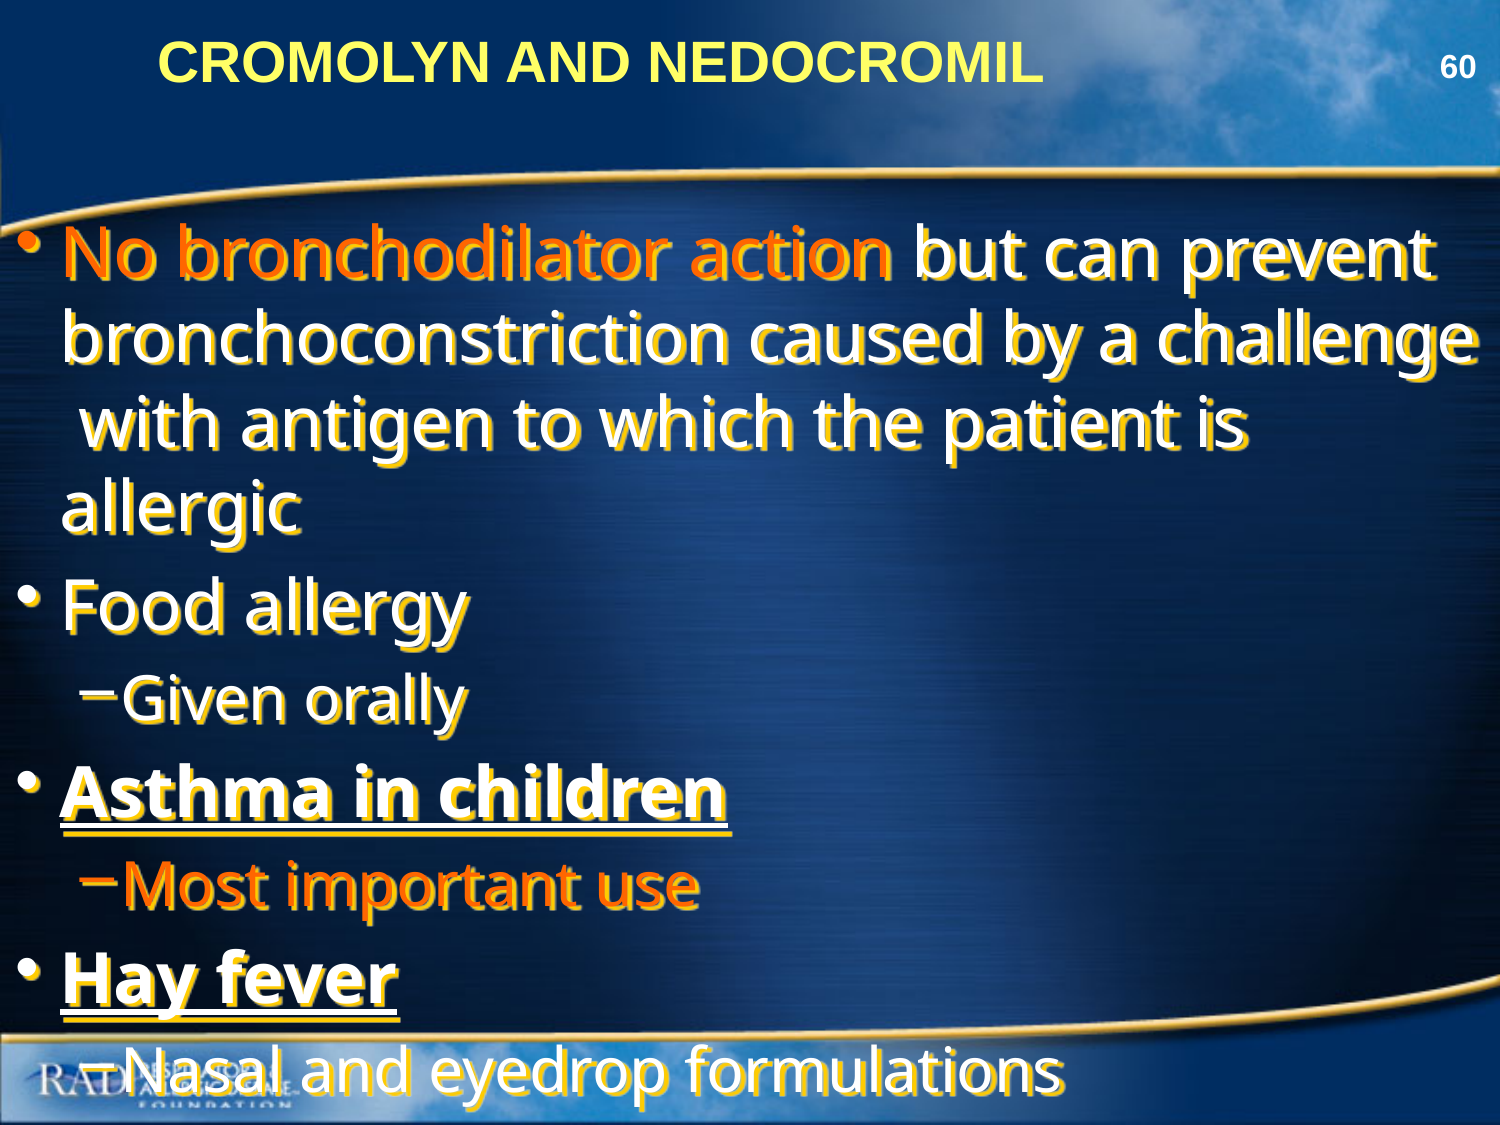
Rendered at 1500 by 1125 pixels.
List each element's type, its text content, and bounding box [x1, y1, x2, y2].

text_box CROMOLYN AND NEDOCROMIL [142, 17, 1061, 102]
picture [0, 0, 1500, 99]
list No bronchodilator action but can prevent bronchoconstriction caused by a challenge with antigen to which the patient is allergic Food allergy Given orally Asthma in children Most important use Hay fever Nasal and eyedrop formulations [0, 99, 1500, 1125]
